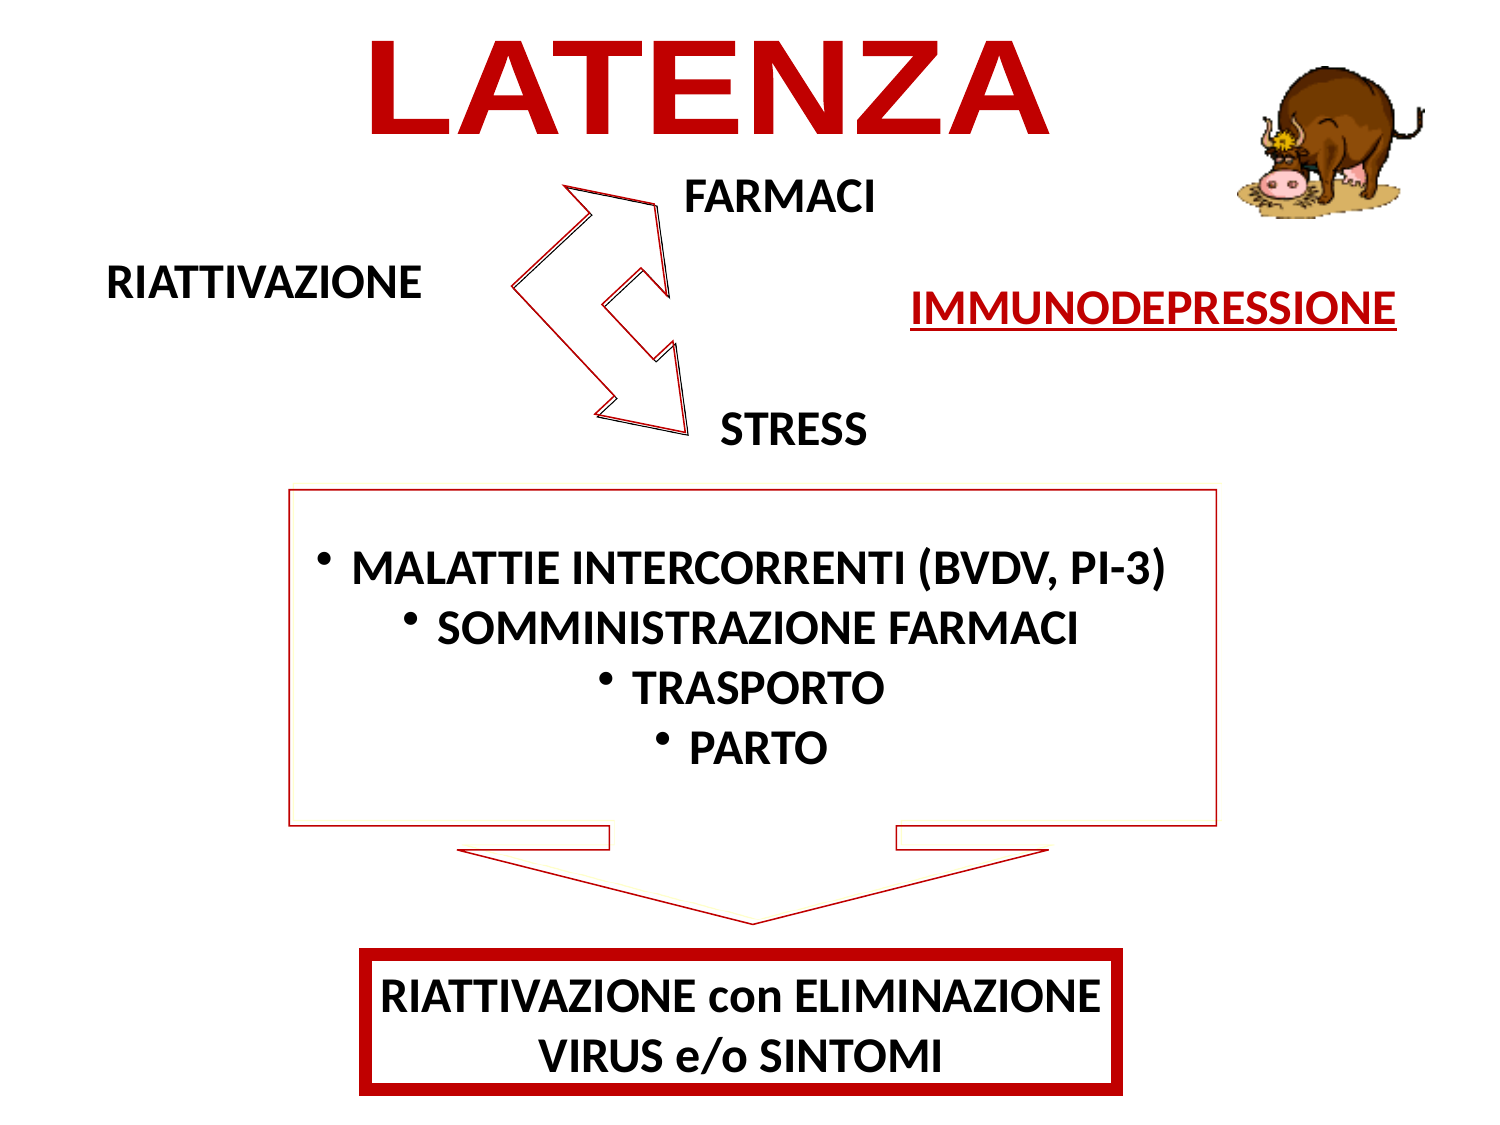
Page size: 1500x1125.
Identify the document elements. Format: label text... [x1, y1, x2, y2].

text_box MALATTIE INTERCORRENTI (BVDV, PI-3) SOMMINISTRAZIONE FARMACI TRASPORTO PARTO [245, 527, 1238, 782]
text_box FARMACI [669, 155, 892, 230]
text_box RIATTIVAZIONE [91, 240, 439, 316]
picture [1237, 66, 1425, 219]
text_box [289, 782, 1217, 925]
text_box STRESS [705, 388, 884, 464]
text_box IMMUNODEPRESSIONE [895, 267, 1413, 342]
text_box RIATTIVAZIONE con ELIMINAZIONE VIRUS e/o SINTOMI [365, 954, 1118, 1090]
text_box [289, 489, 1217, 527]
text_box [511, 185, 686, 433]
